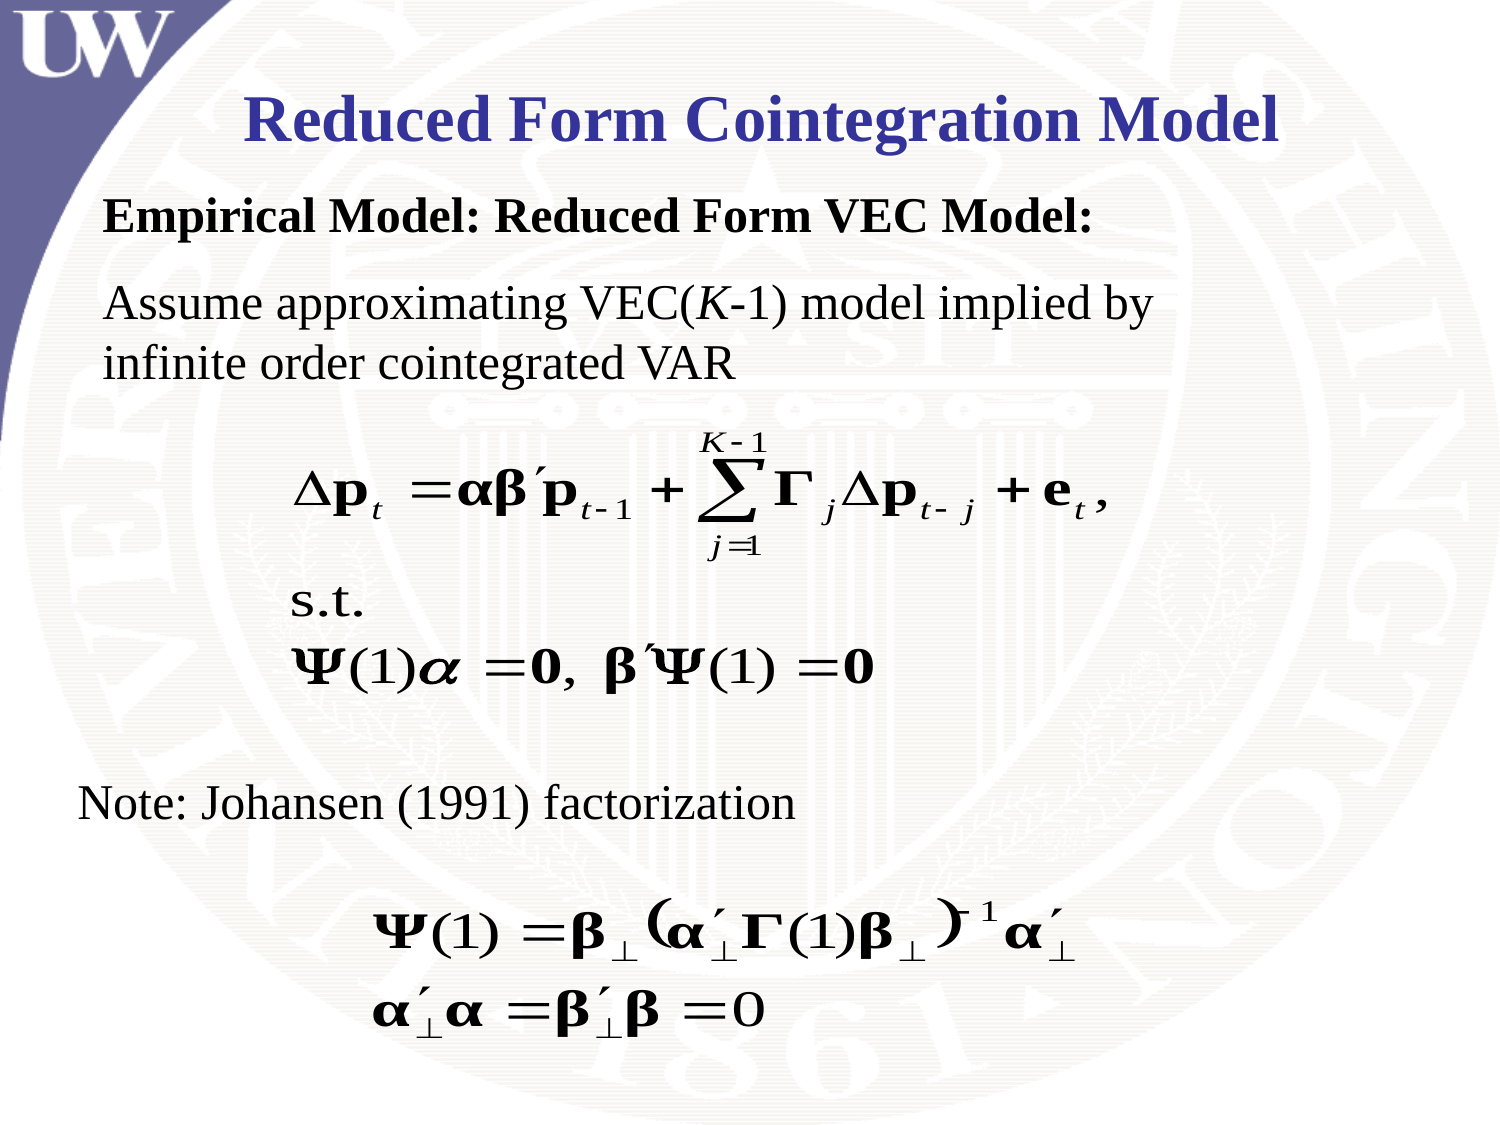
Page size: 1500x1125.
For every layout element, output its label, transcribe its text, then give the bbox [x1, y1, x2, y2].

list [287, 424, 1126, 701]
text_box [362, 887, 1088, 1051]
picture [0, 0, 1500, 1125]
text_box Assume approximating VEC(K-1) model implied by infinite order cointegrated VAR [87, 262, 1325, 398]
text_box Empirical Model: Reduced Form VEC Model: [87, 174, 1213, 250]
title Reduced Form Cointegration Model [87, 49, 1438, 181]
text_box Note: Johansen (1991) factorization [62, 762, 1138, 838]
